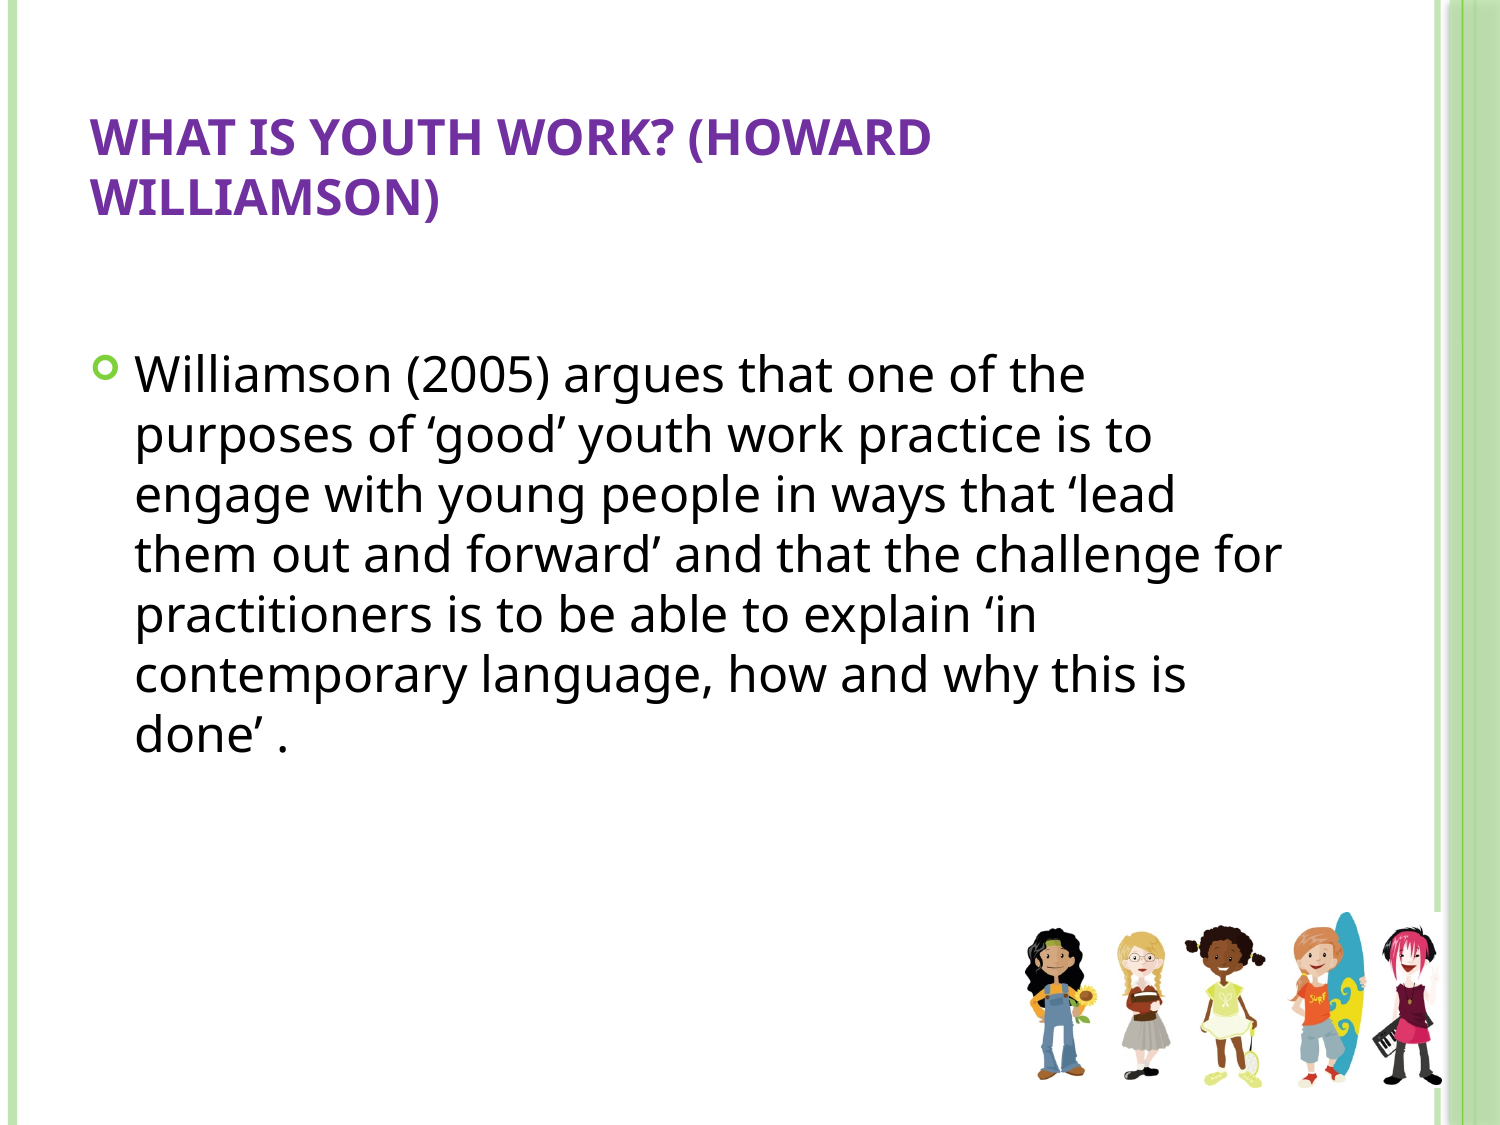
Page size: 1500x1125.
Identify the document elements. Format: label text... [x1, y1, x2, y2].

title What is youth work? (Howard williamson) [75, 45, 1300, 233]
picture [1024, 911, 1443, 1088]
list Williamson (2005) argues that one of the purposes of ‘good’ youth work practice is to engage with young people in ways that ‘lead them out and forward’ and that the challenge for practitioners is to be able to explain ‘in contemporary language, how and why this is done’ . [75, 262, 1300, 1062]
